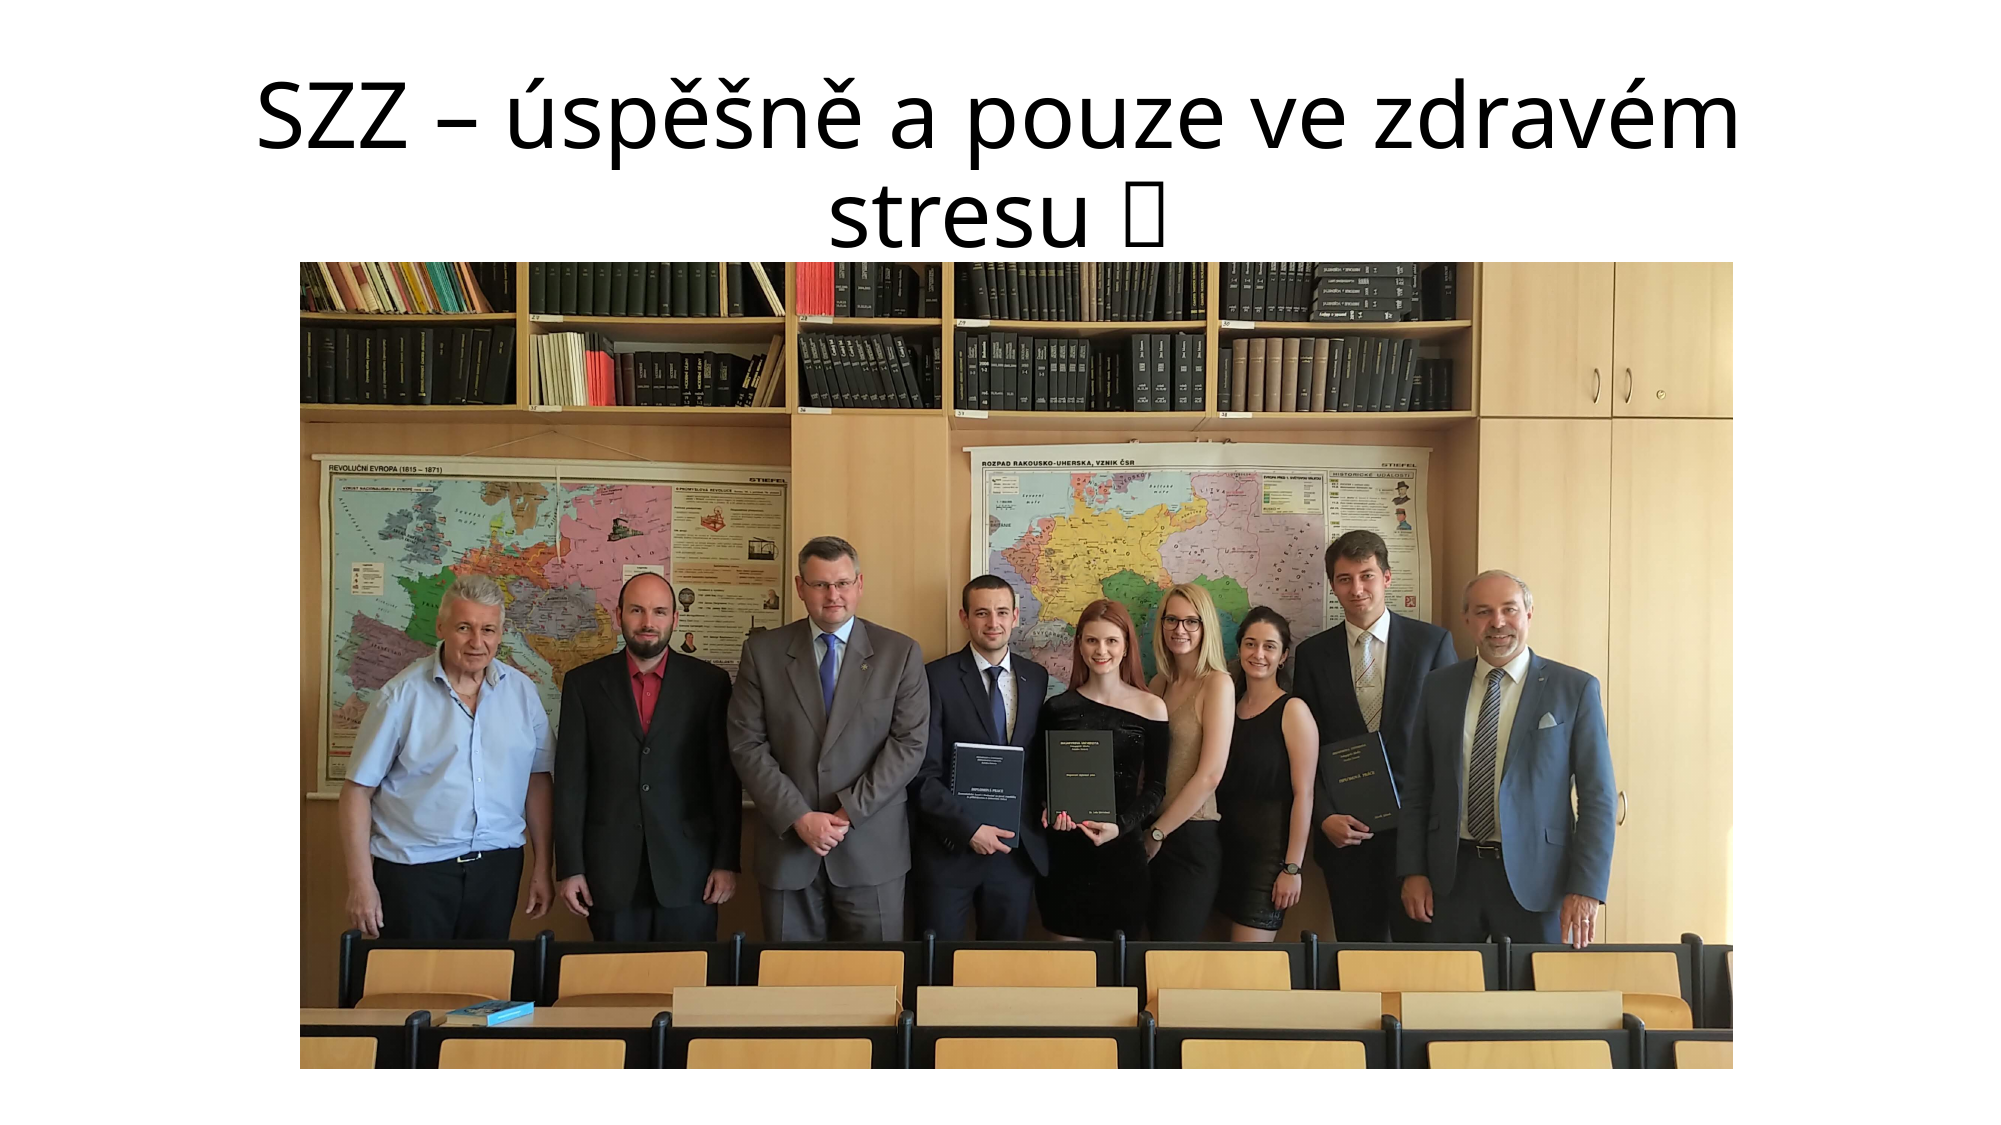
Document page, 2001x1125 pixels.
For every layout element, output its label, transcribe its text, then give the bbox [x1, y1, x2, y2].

title SZZ – úspěšně a pouze ve zdravém stresu  [137, 59, 1863, 278]
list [300, 262, 1733, 1069]
